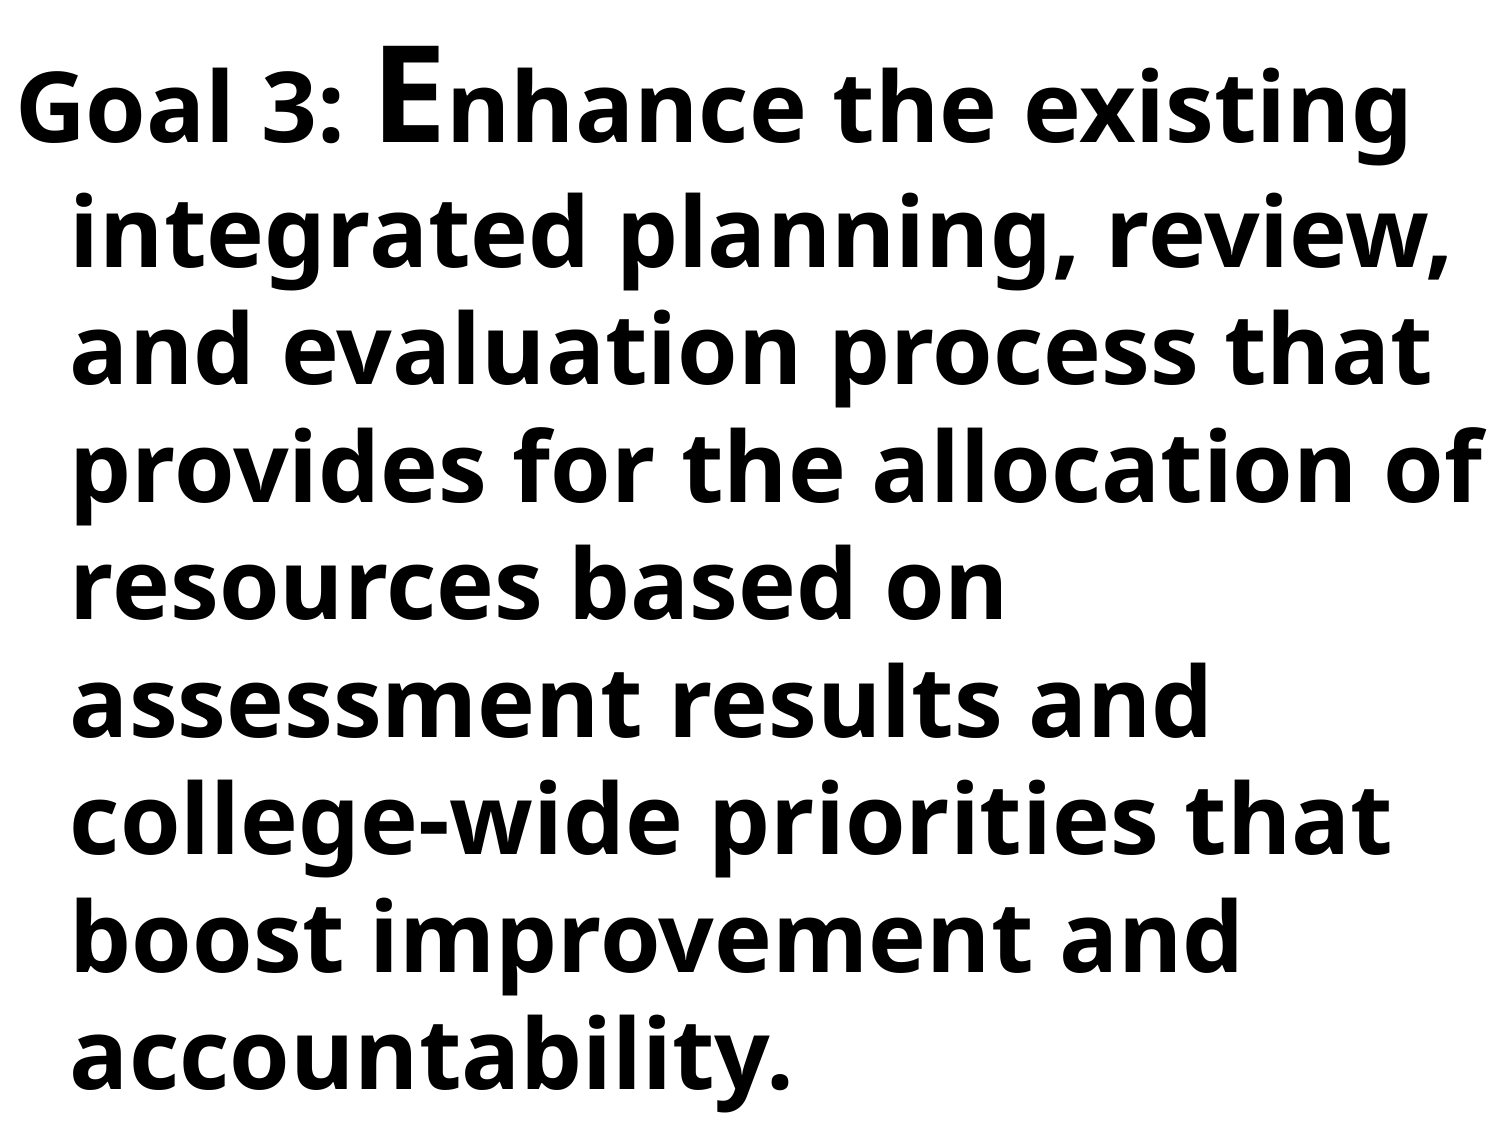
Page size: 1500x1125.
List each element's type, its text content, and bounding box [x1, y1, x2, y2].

list Goal 3: Enhance the existing integrated planning, review, and evaluation process that provides for the allocation of resources based on assessment results and college-wide priorities that boost improvement and accountability. [0, 0, 1500, 1125]
